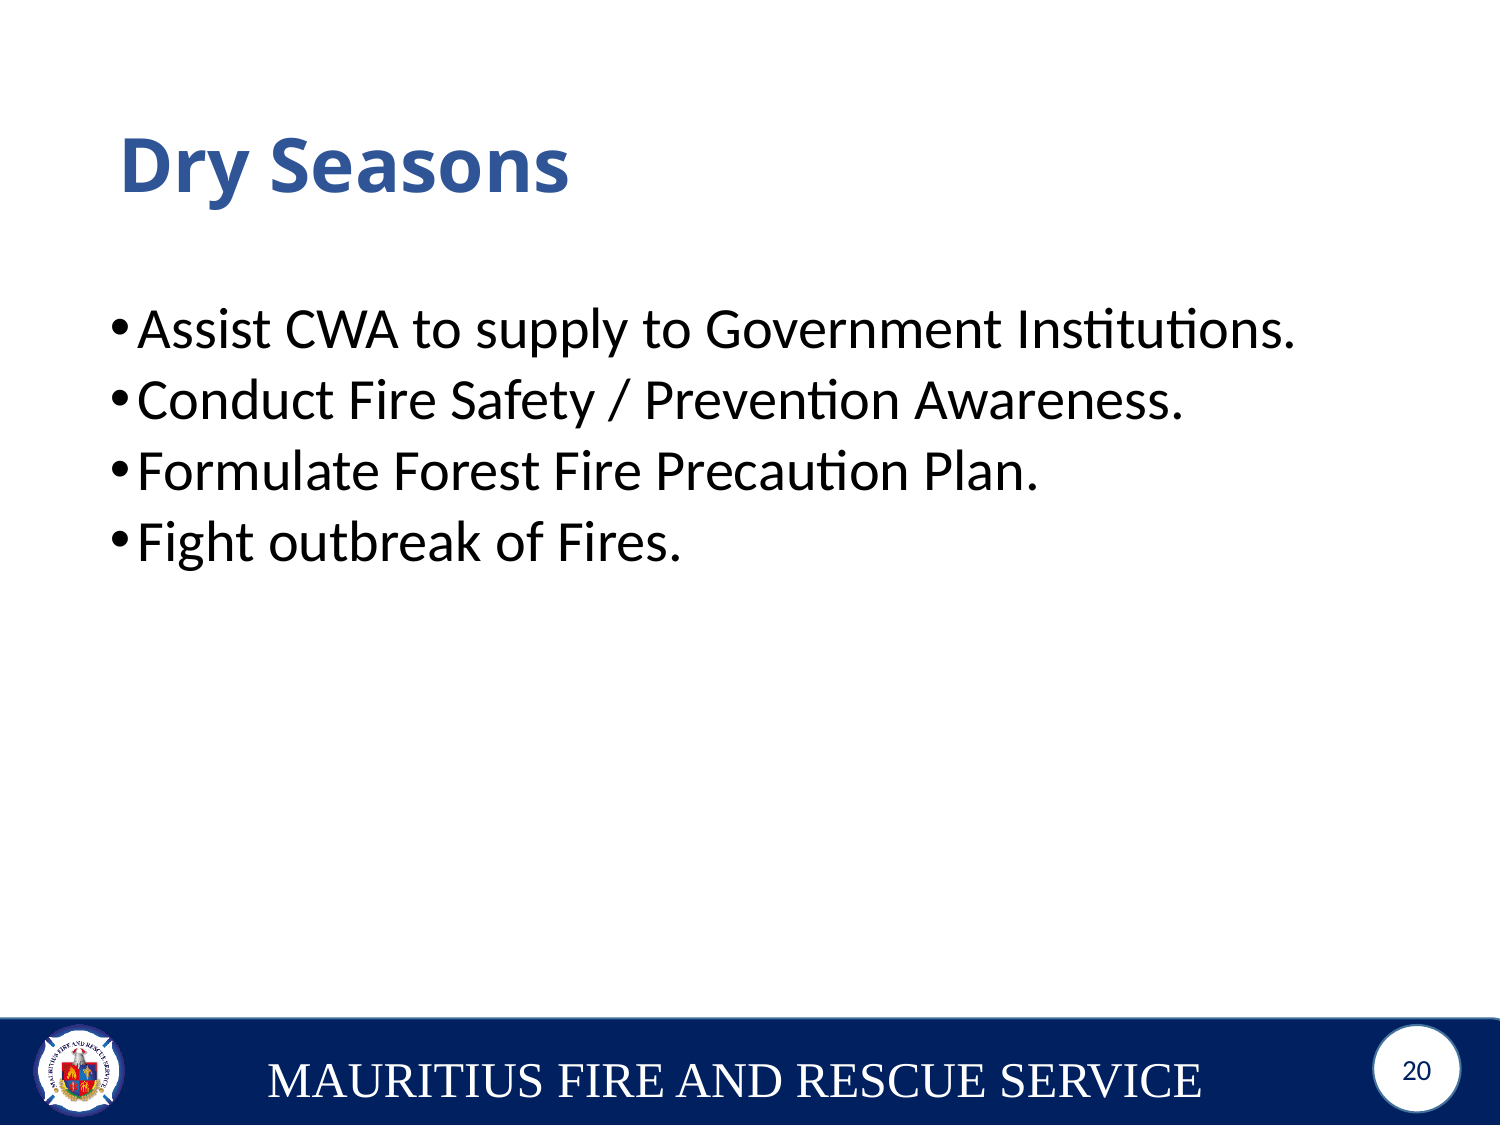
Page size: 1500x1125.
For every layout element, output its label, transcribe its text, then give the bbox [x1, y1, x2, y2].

text_box MAURITIUS FIRE AND RESCUE SERVICE [0, 1017, 1500, 1125]
title Dry Seasons [103, 59, 1397, 278]
list Assist CWA to supply to Government Institutions. Conduct Fire Safety / Prevention Awareness. Formulate Forest Fire Precaution Plan. Fight outbreak of Fires. [38, 290, 1333, 625]
picture [33, 1024, 125, 1117]
text_box 20 [1372, 1023, 1462, 1114]
